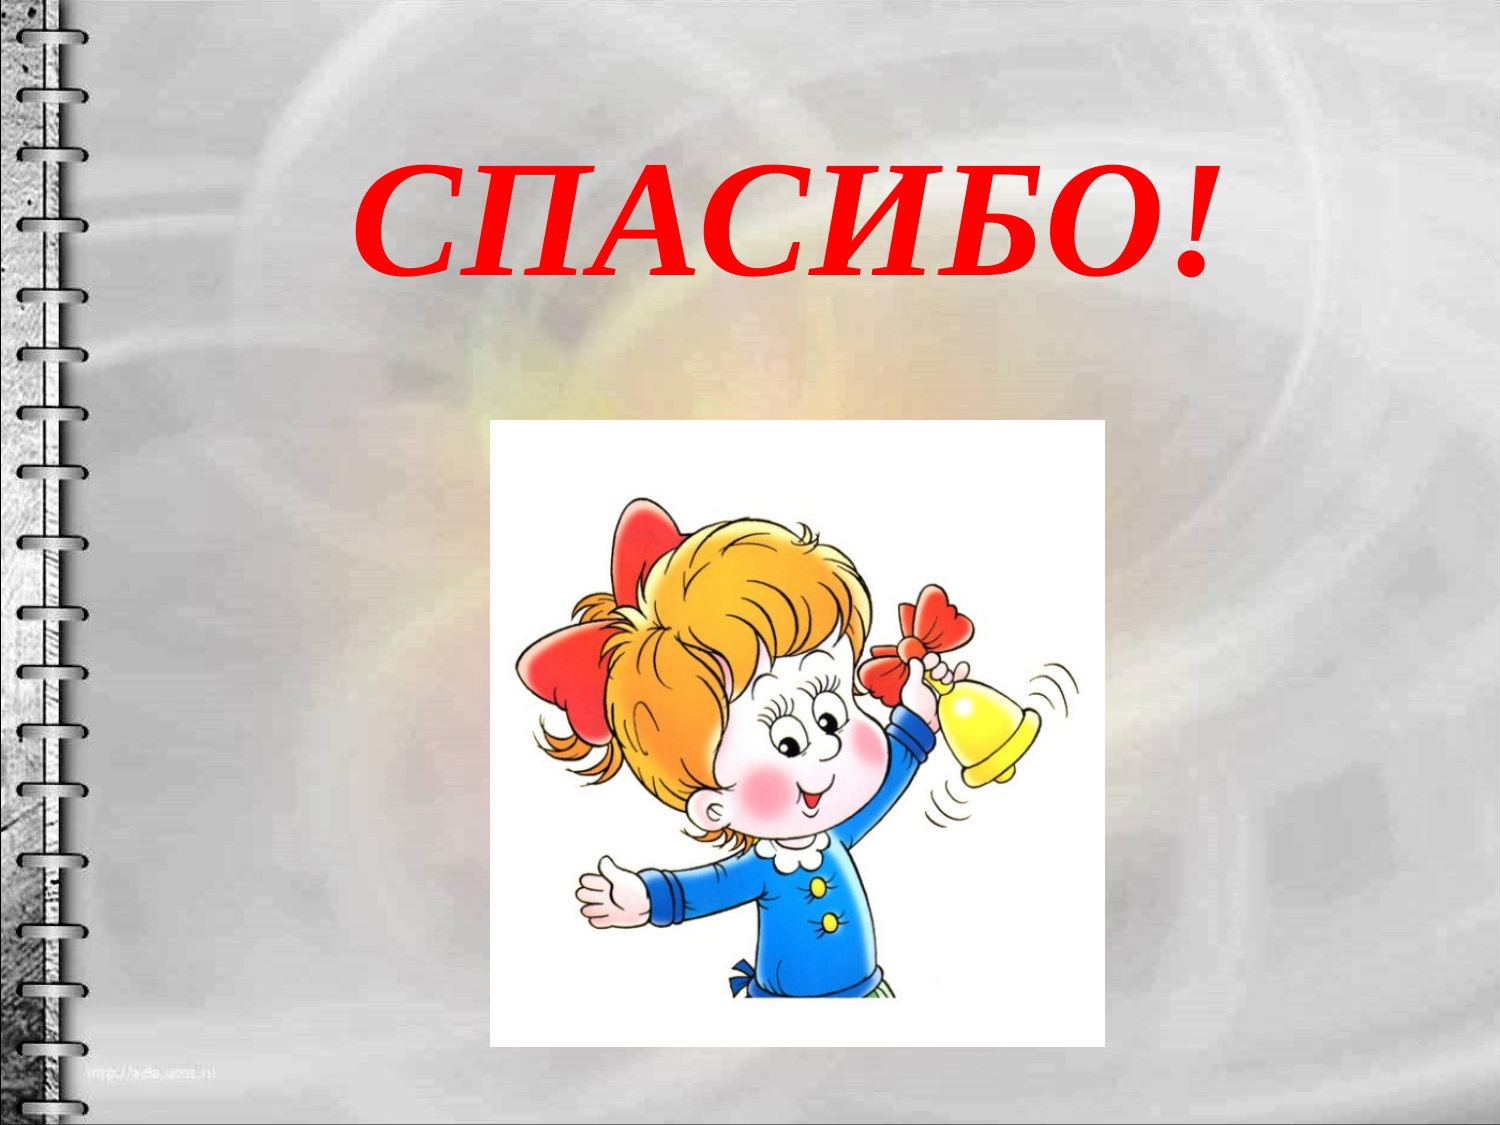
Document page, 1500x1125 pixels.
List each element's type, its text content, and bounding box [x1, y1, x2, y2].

text_box СПАСИБО! [199, 101, 1383, 317]
picture [0, 0, 1500, 1125]
